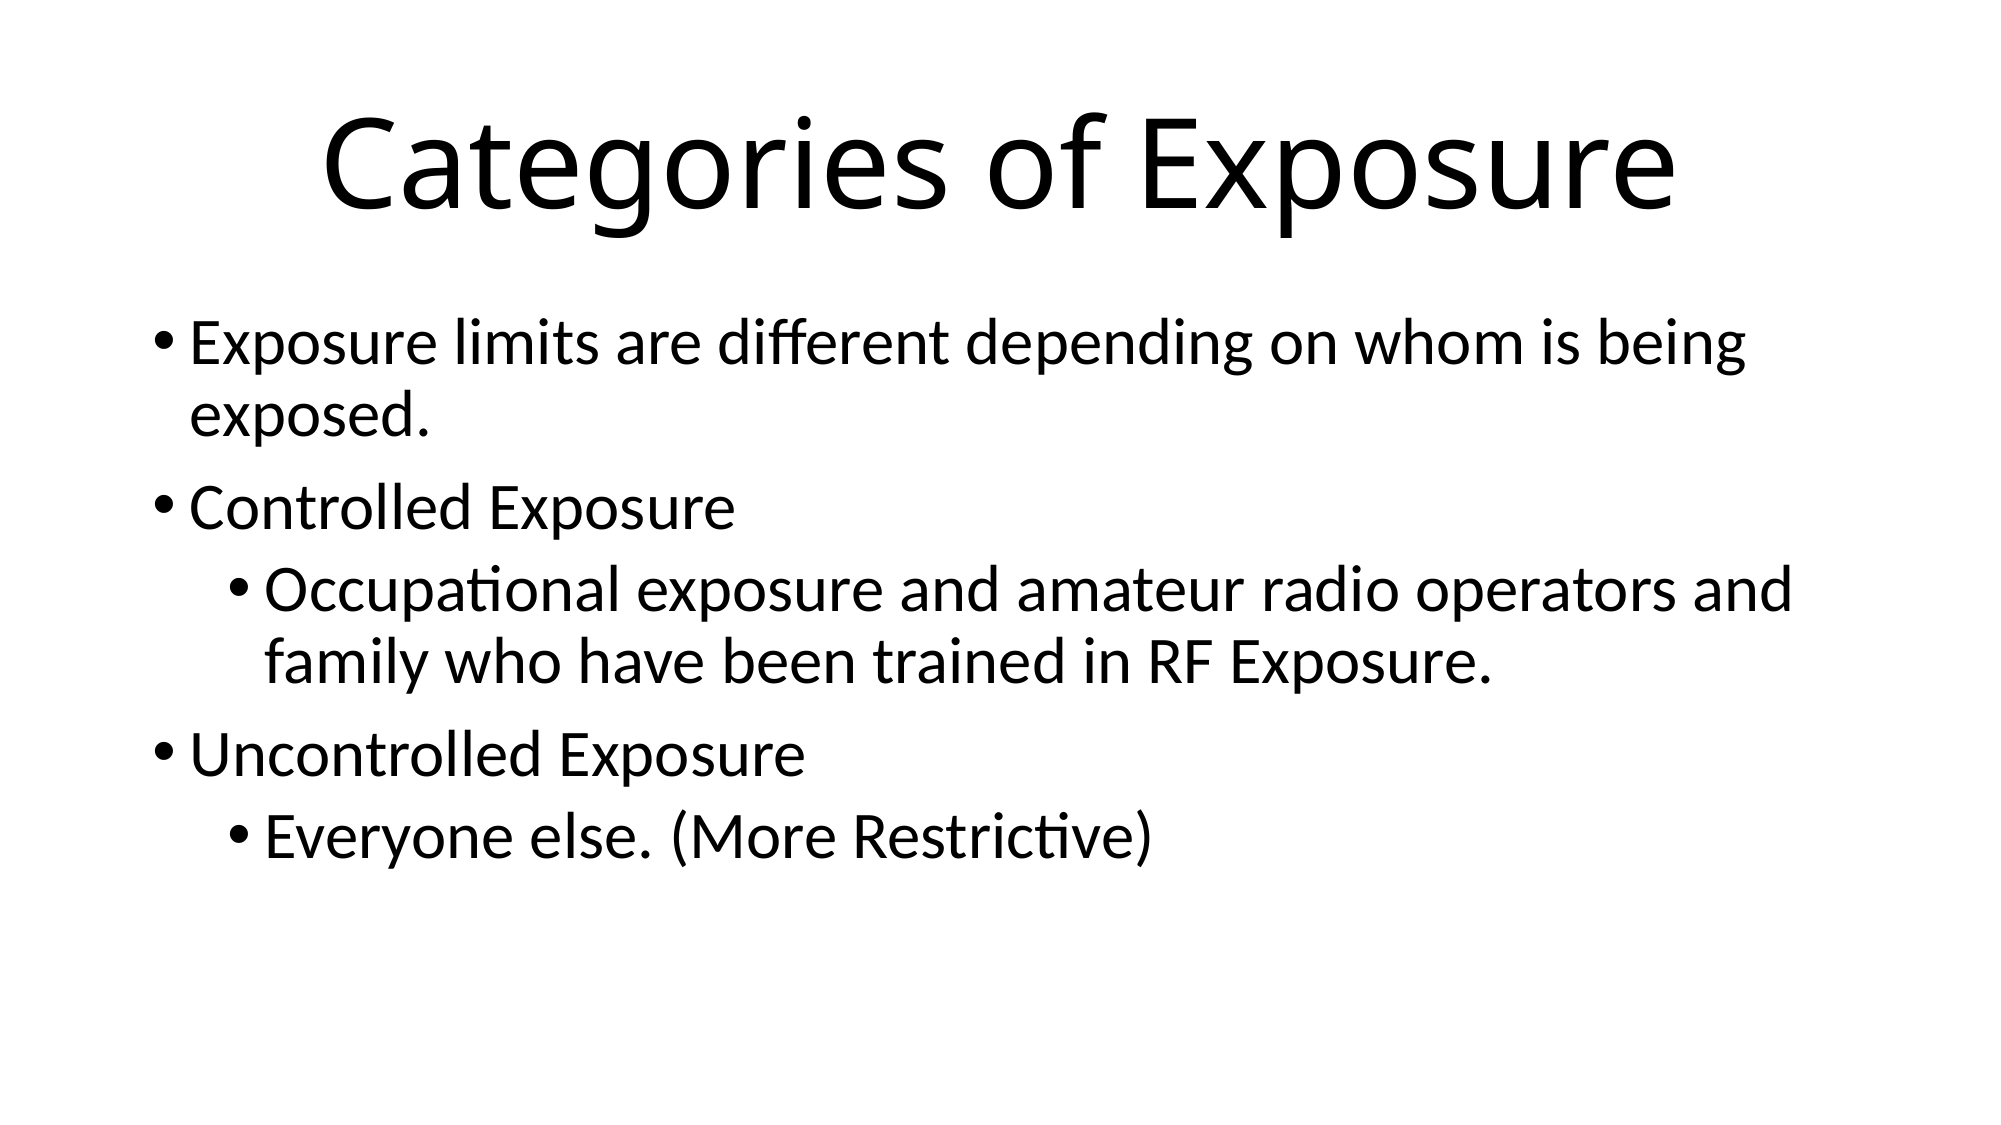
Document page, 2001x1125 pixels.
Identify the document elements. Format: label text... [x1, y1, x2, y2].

title Categories of Exposure [137, 59, 1863, 278]
list Exposure limits are different depending on whom is being exposed. Controlled Exposure Occupational exposure and amateur radio operators and family who have been trained in RF Exposure. Uncontrolled Exposure Everyone else. (More Restrictive) [137, 299, 1863, 1014]
